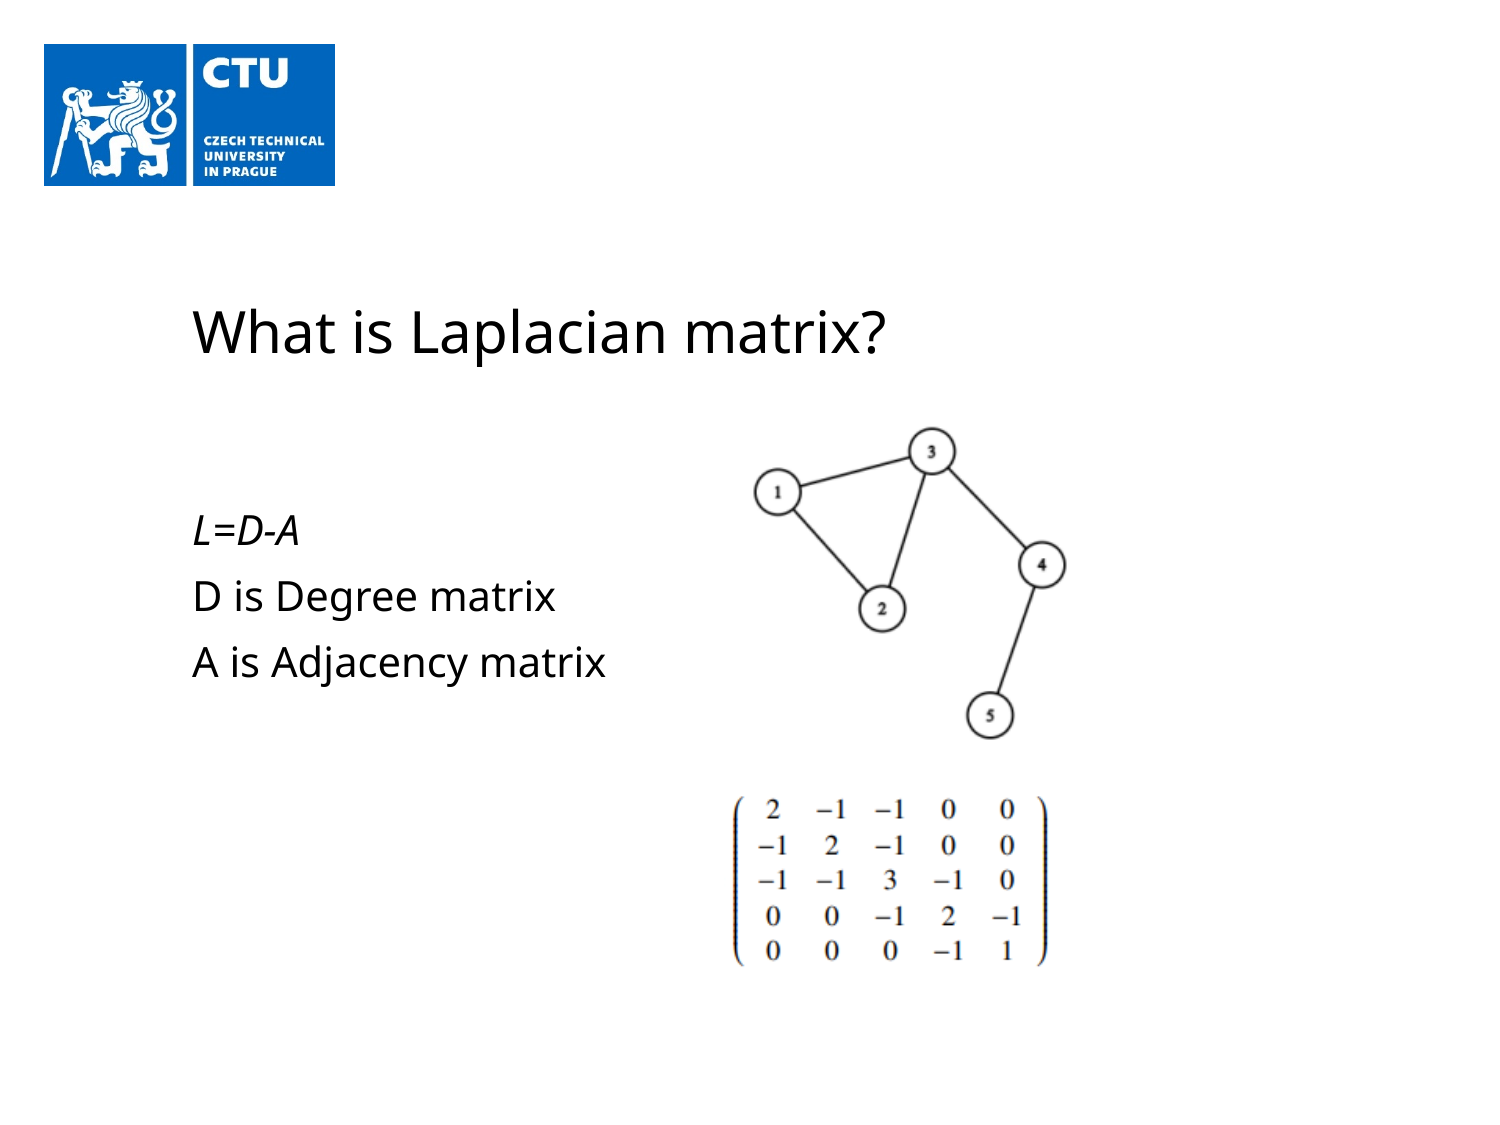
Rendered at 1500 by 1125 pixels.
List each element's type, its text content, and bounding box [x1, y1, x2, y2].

list L=D-A D is Degree matrix A is Adjacency matrix [177, 501, 1456, 1081]
picture [724, 781, 1049, 979]
picture [44, 44, 335, 186]
title What is Laplacian matrix? [177, 295, 1456, 474]
picture [724, 410, 1106, 765]
